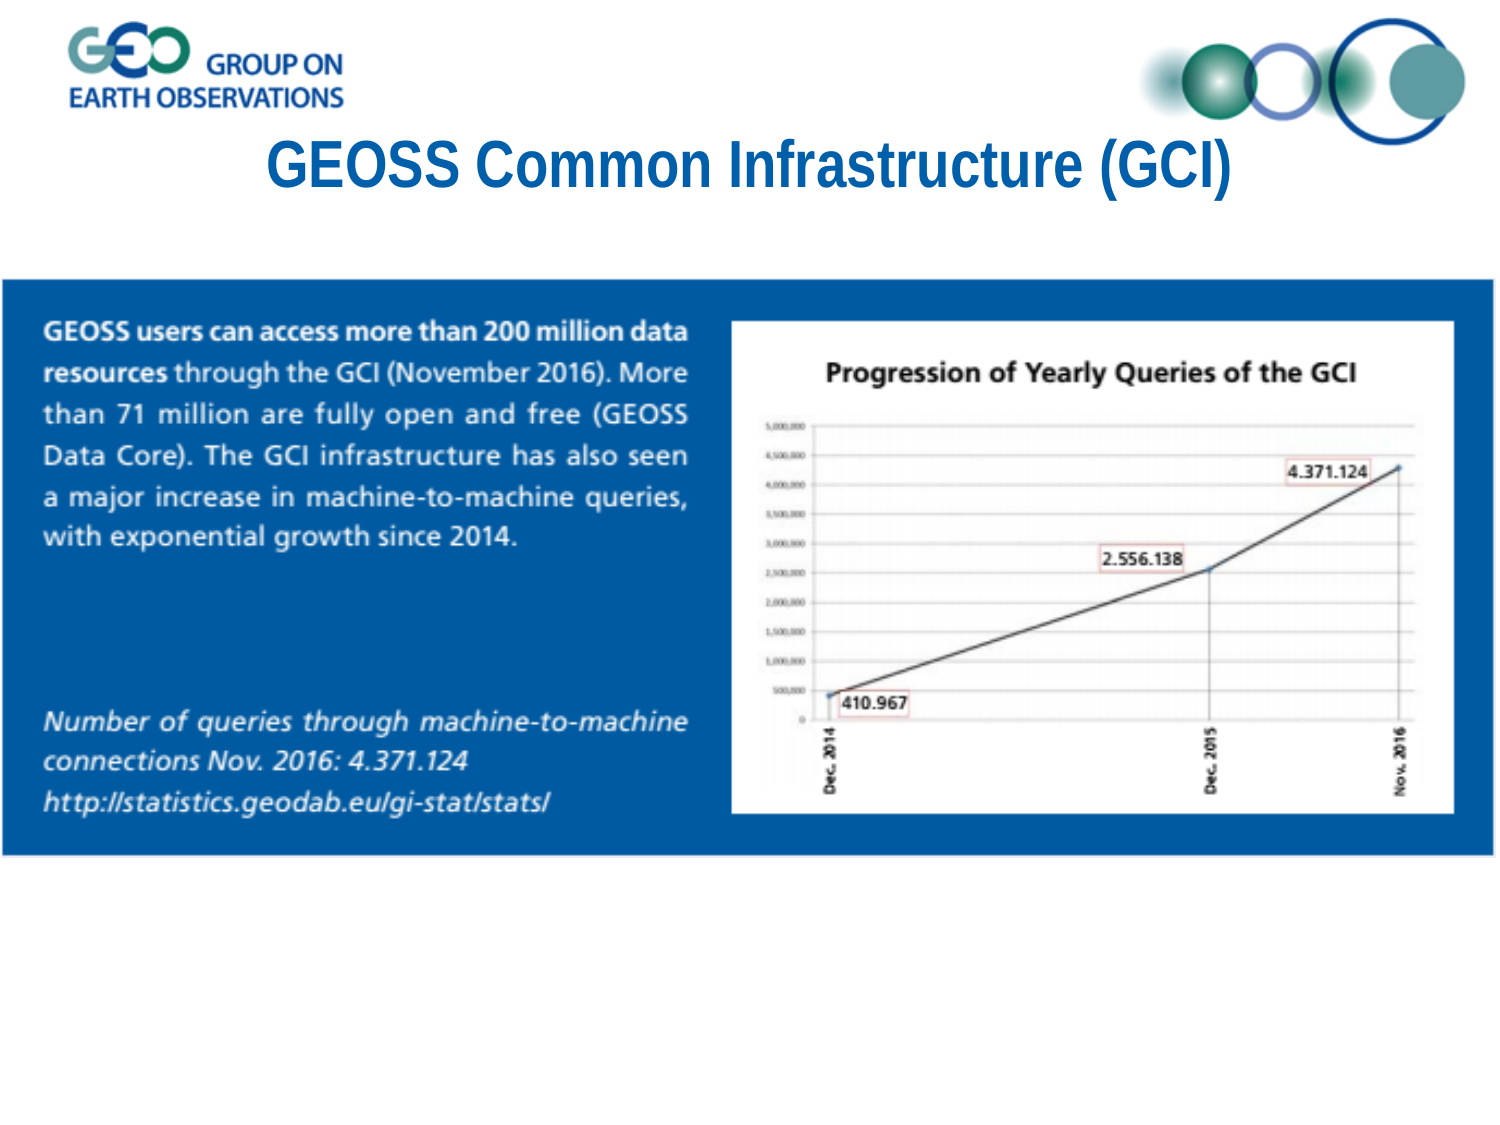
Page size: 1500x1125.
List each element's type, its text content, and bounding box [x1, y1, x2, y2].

picture [1, 0, 1500, 1121]
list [0, 278, 1497, 858]
title GEOSS Common Infrastructure (GCI) [64, 101, 1436, 220]
